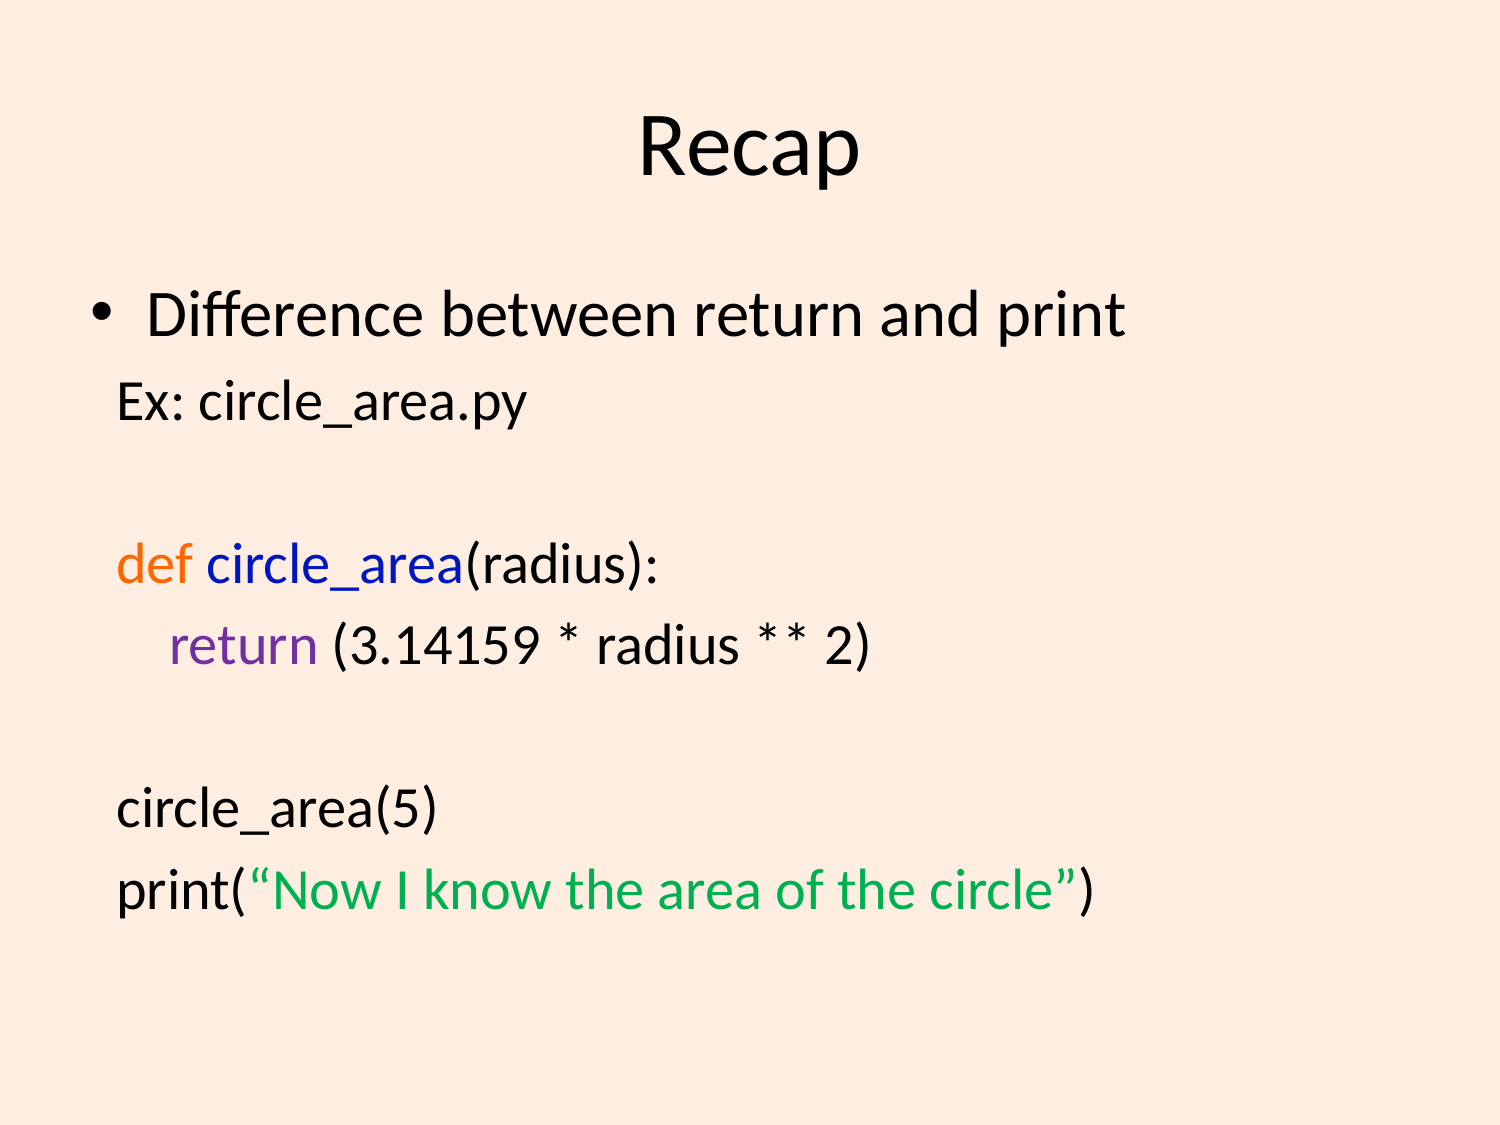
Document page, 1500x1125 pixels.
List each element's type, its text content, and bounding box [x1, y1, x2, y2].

title Recap [75, 45, 1425, 233]
list Difference between return and print Ex: circle_area.py def circle_area(radius): return (3.14159 * radius ** 2) circle_area(5) print(“Now I know the area of the circle”) [75, 262, 1425, 1008]
